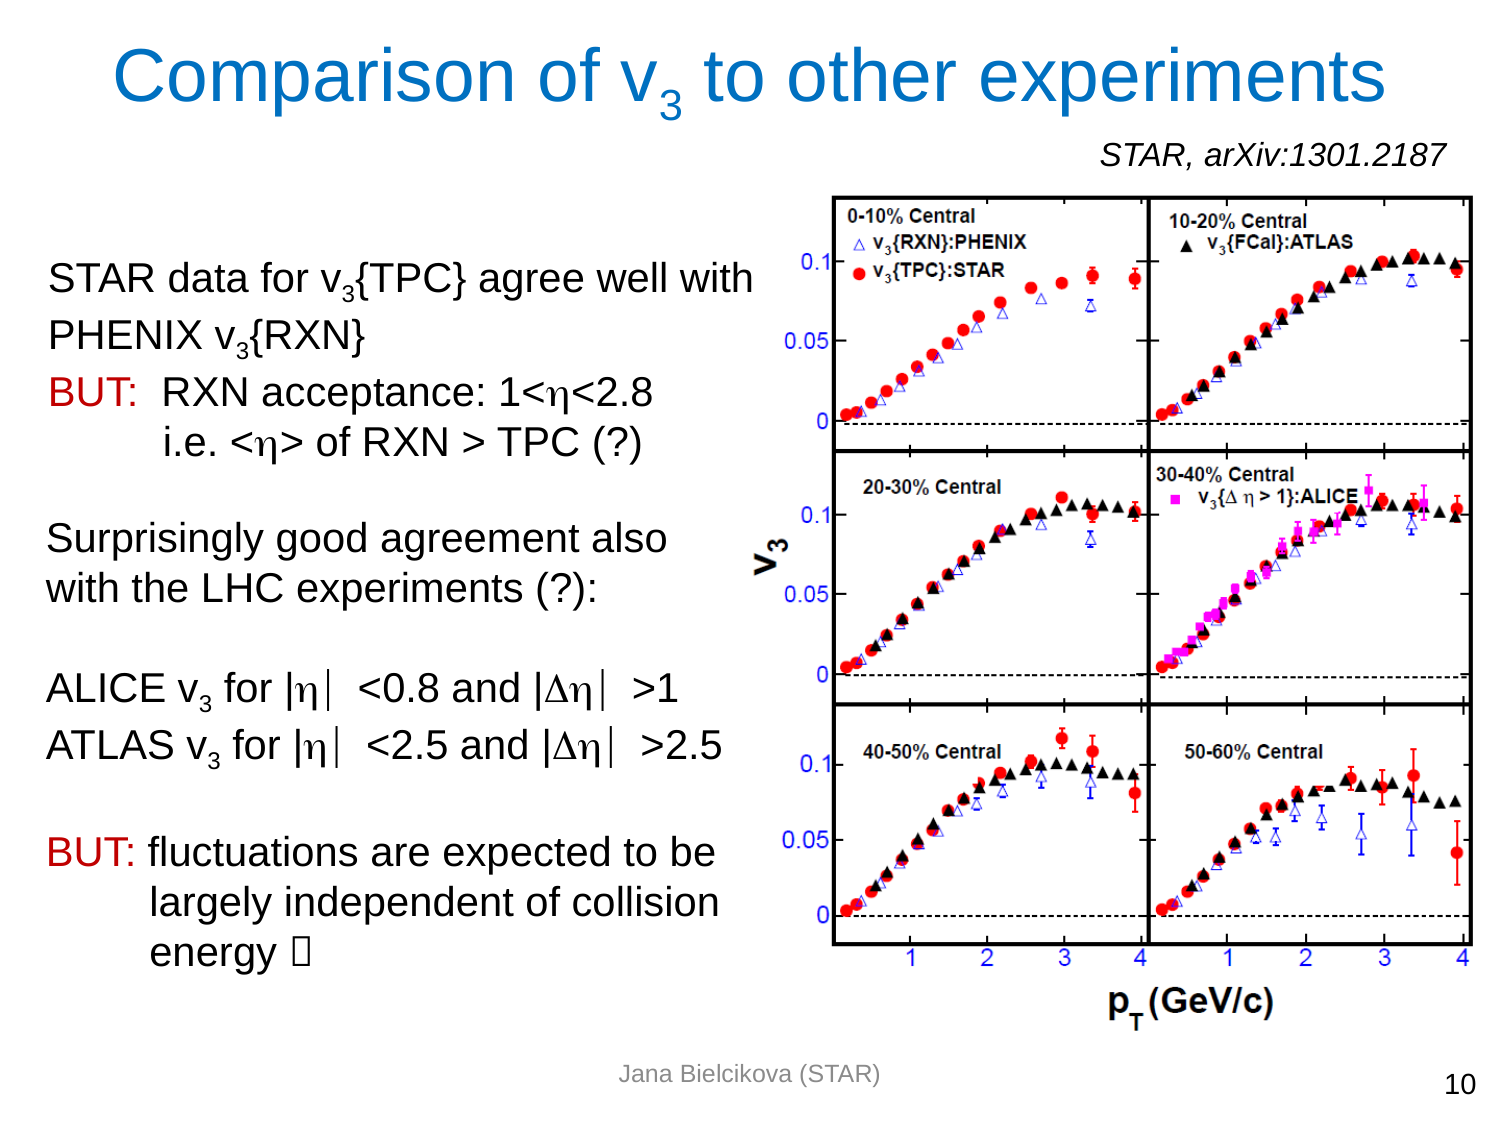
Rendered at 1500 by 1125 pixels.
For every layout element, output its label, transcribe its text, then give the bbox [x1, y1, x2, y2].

footer Jana Bielcikova (STAR) [512, 1046, 988, 1103]
picture [738, 179, 1500, 1038]
text_box Surprisingly good agreement also with the LHC experiments (?): ALICE v3 for |h| <0.8 and |Dh| >1 ATLAS v3 for |h| <2.5 and |Dh| >2.5 BUT: fluctuations are expected to be largely independent of collision energy  [31, 503, 738, 1077]
text_box STAR, arXiv:1301.2187 [1084, 125, 1462, 177]
slide_number 10 [1429, 1057, 1500, 1118]
title Comparison of v3 to other experiments [75, 0, 1425, 172]
text_box STAR data for v3{TPC} agree well with PHENIX v3{RXN} BUT: RXN acceptance: 1<h<2.8 i.e. <h> of RXN > TPC (?) [33, 243, 733, 472]
